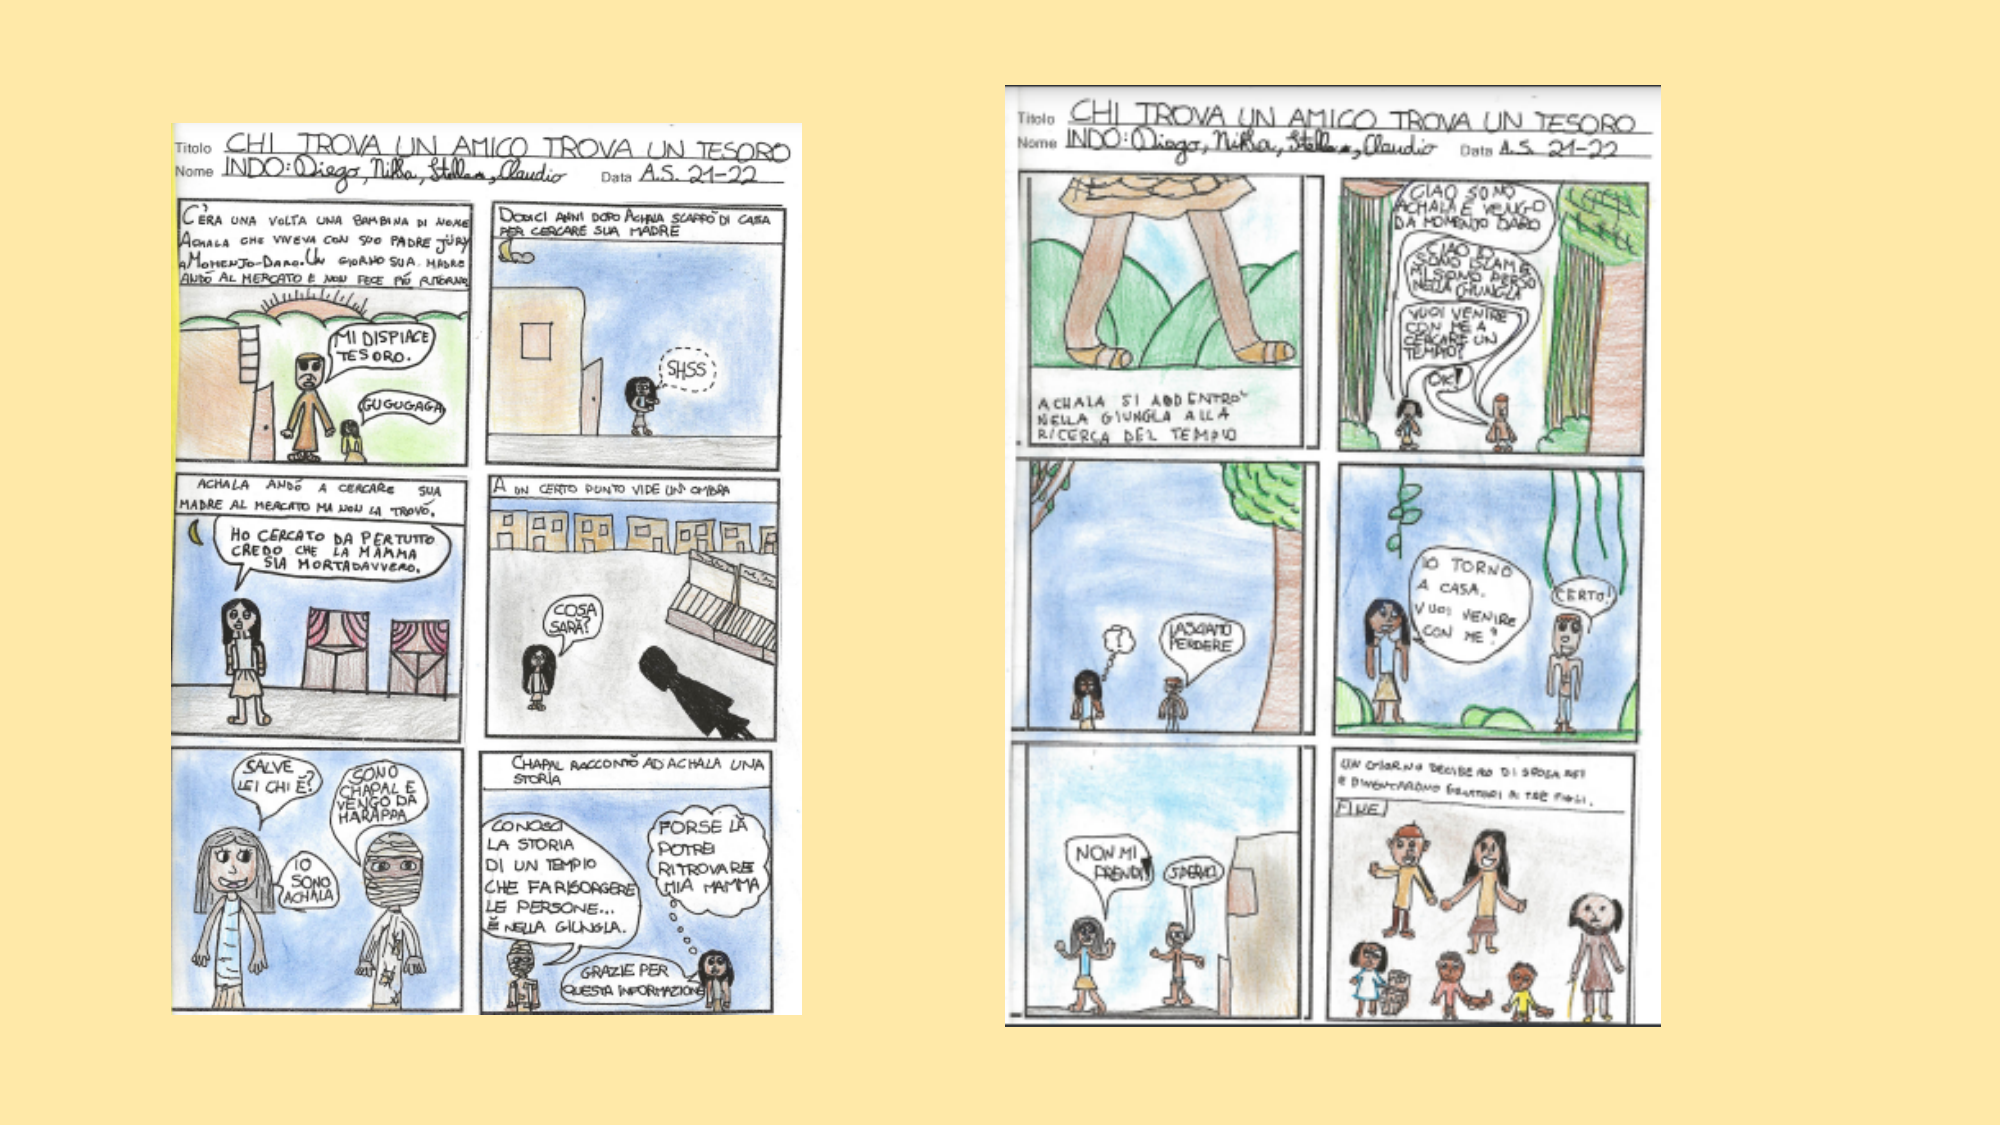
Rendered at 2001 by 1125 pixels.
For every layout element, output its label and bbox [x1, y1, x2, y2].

picture [171, 123, 802, 1015]
picture [1005, 85, 1661, 1027]
